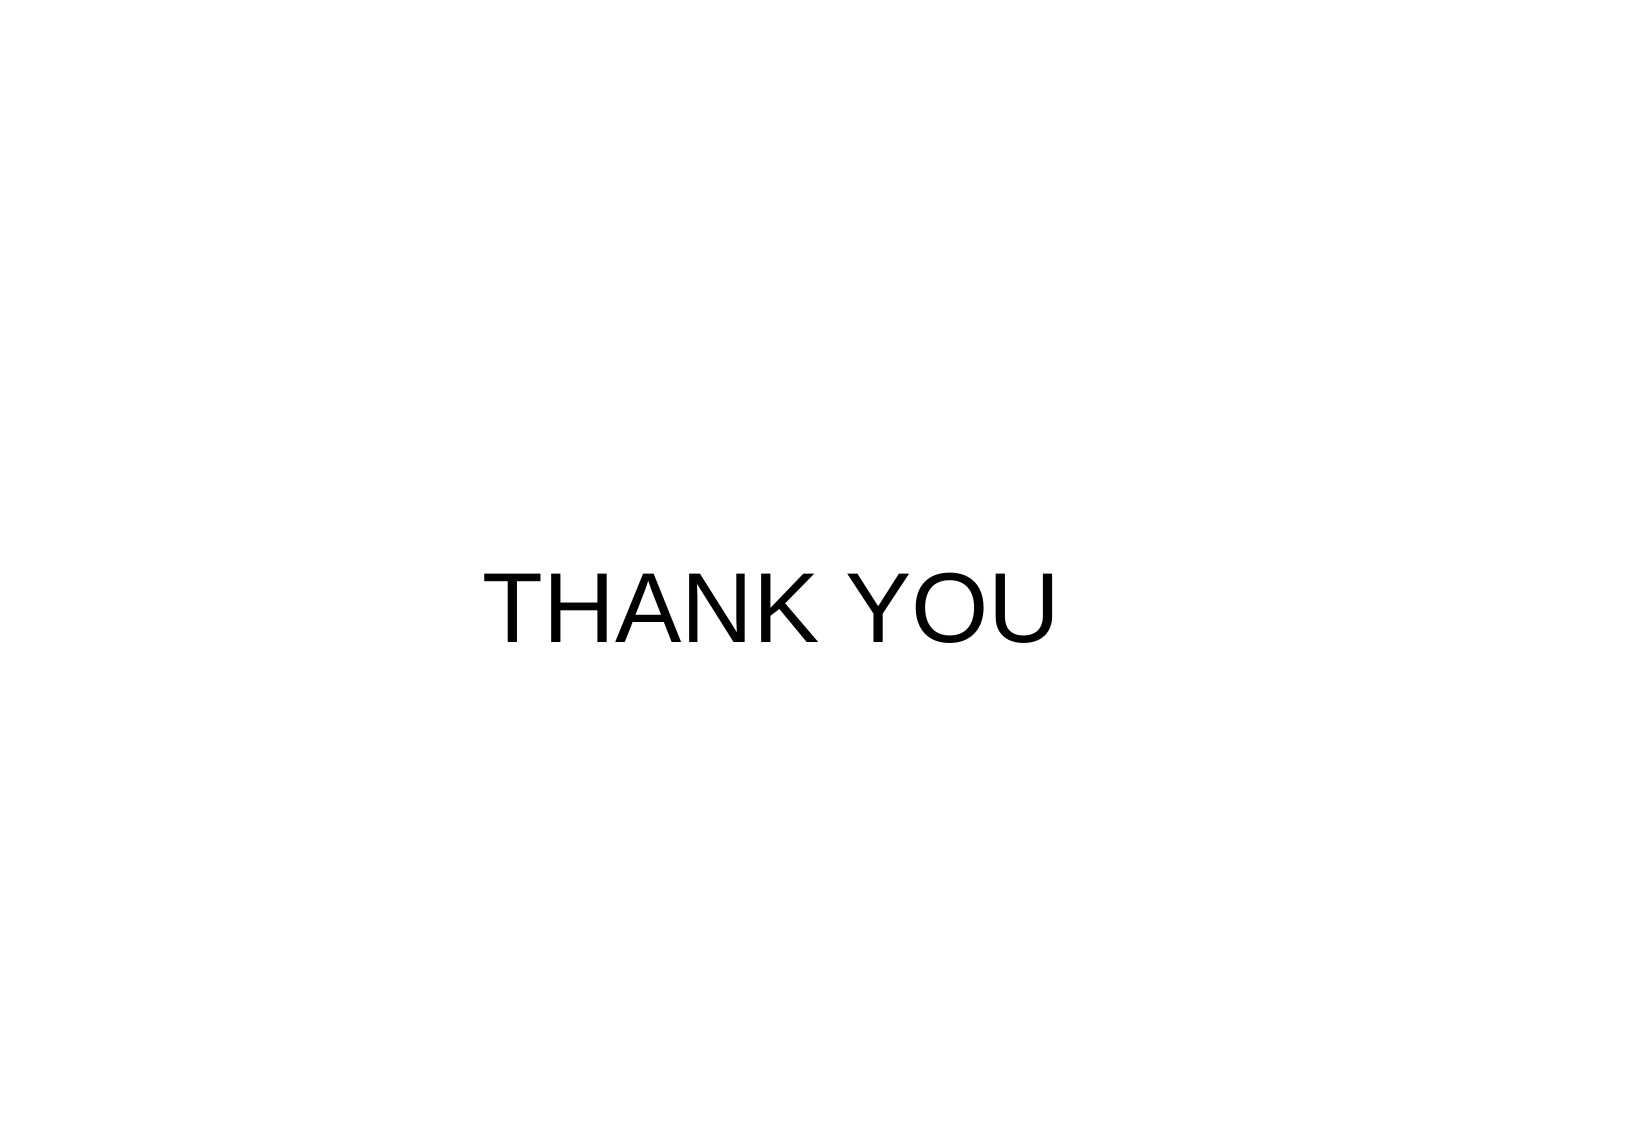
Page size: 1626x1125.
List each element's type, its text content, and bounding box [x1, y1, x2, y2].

text_box THANK YOU [379, 535, 1165, 670]
